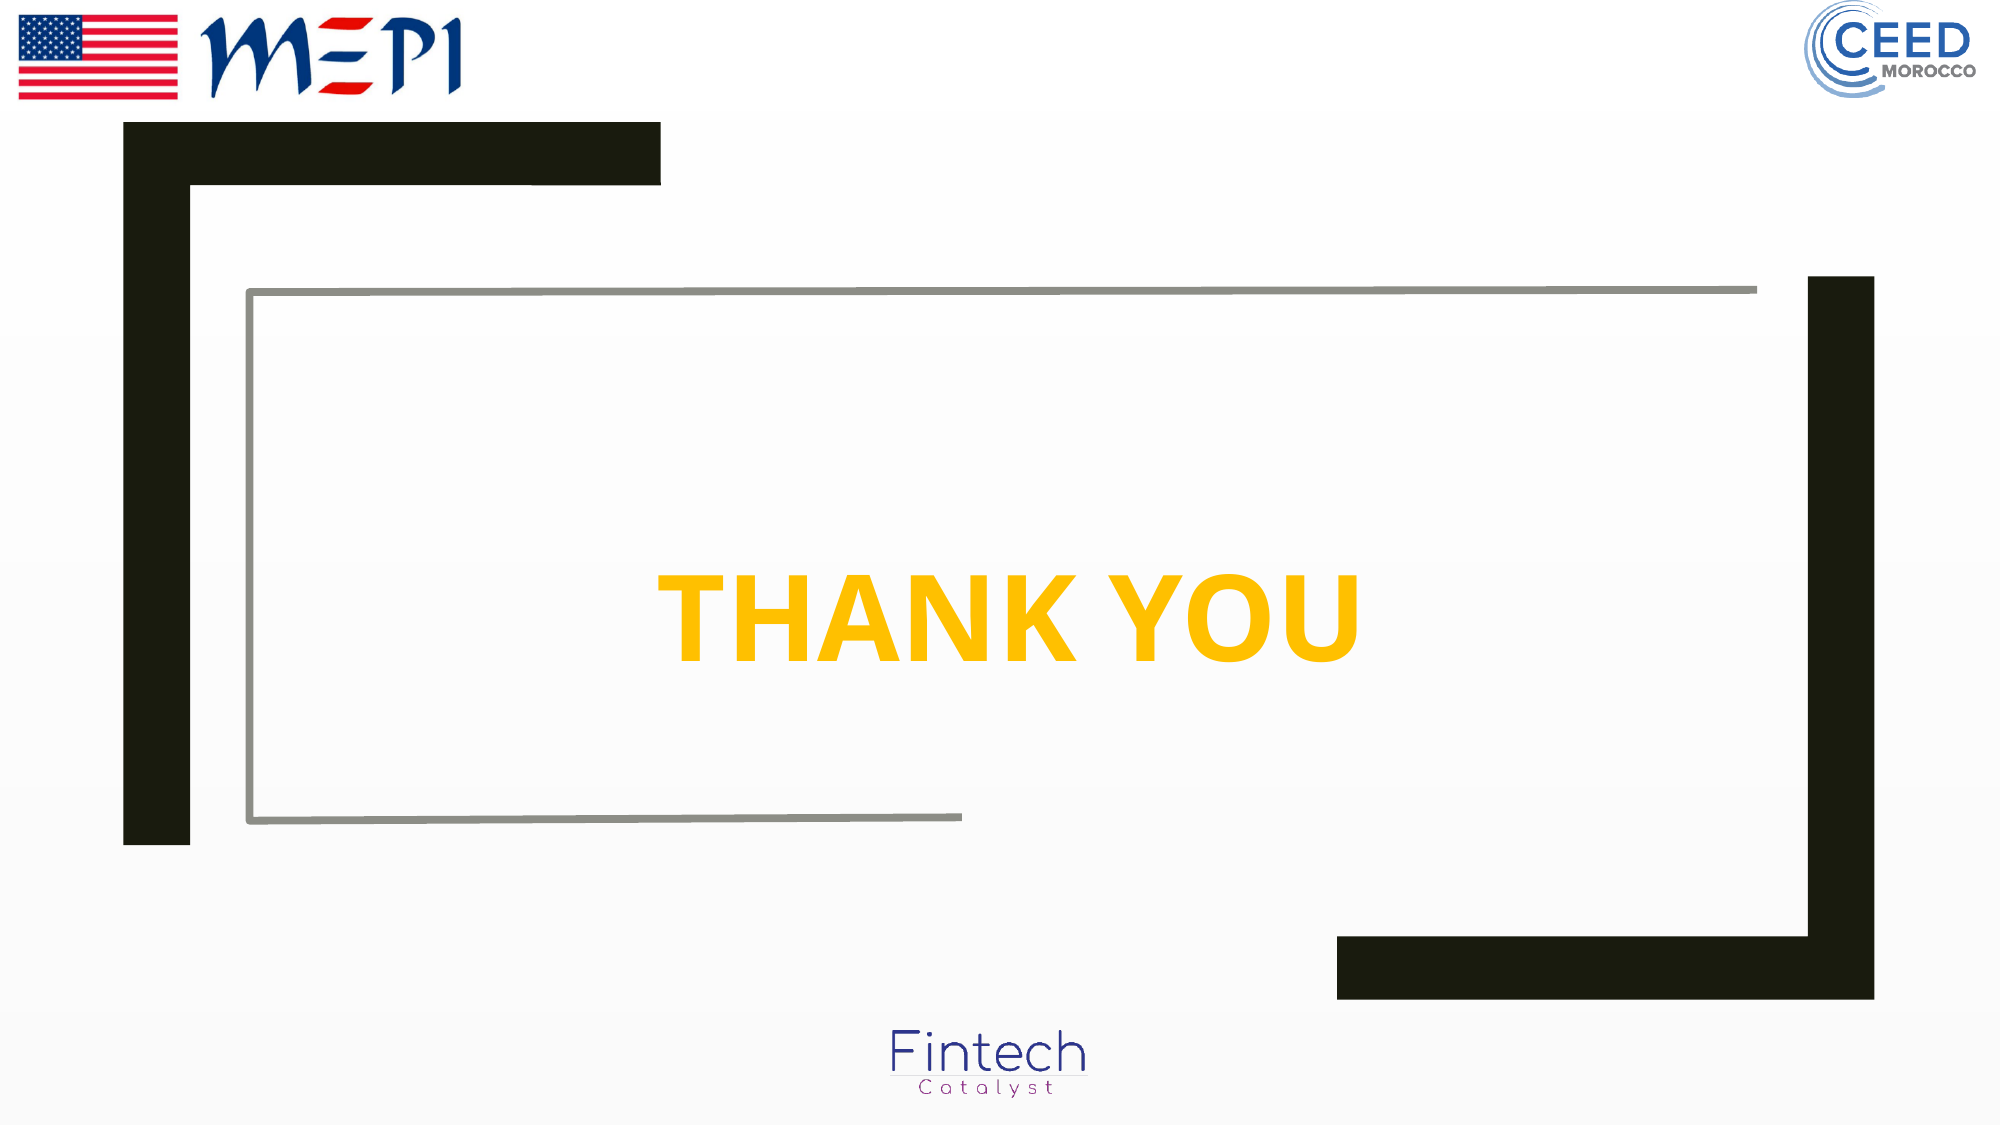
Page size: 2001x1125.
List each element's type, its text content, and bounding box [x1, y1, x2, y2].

picture [1803, 0, 1976, 98]
title thank you [1019, 389, 1774, 781]
text_box [246, 286, 1758, 824]
picture [14, 6, 467, 106]
picture [890, 1030, 1088, 1098]
